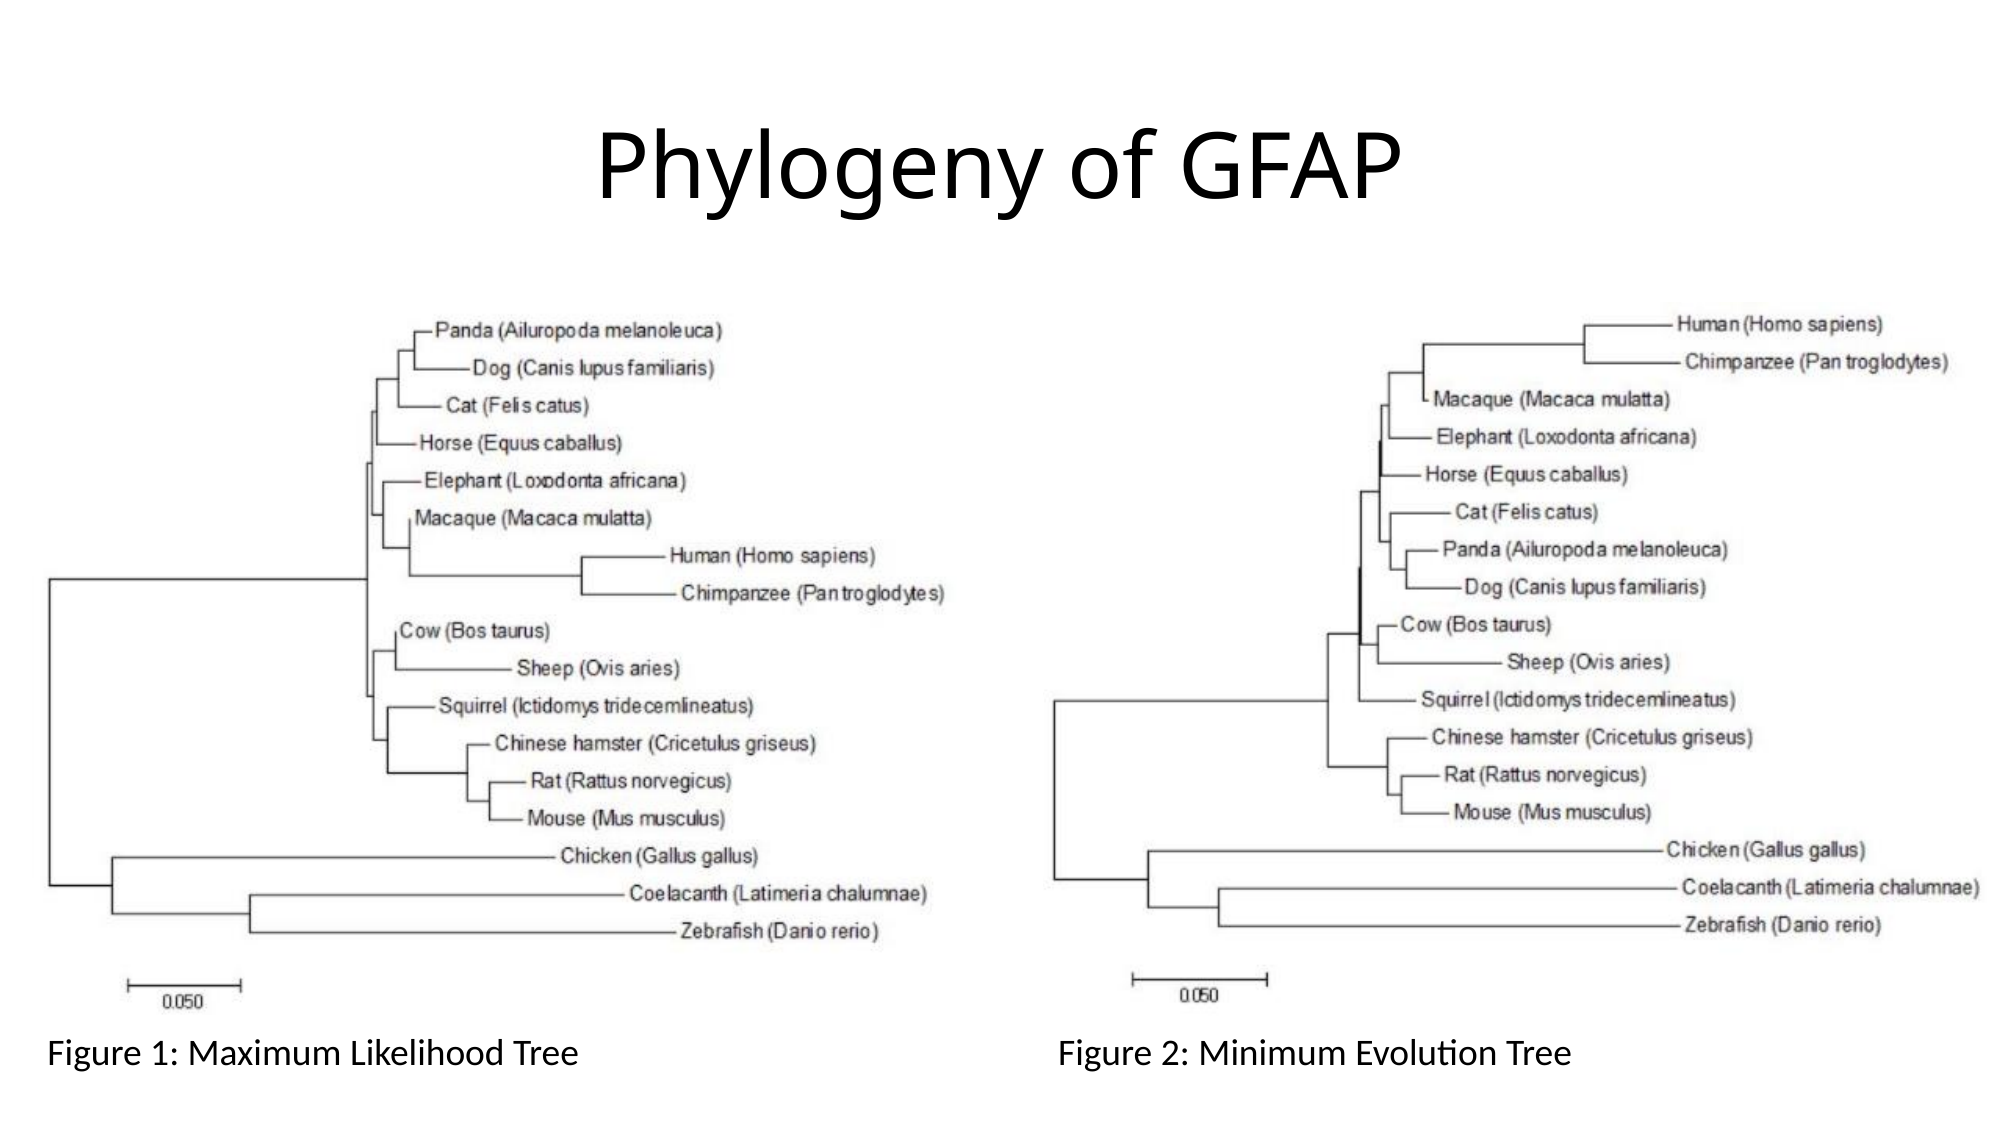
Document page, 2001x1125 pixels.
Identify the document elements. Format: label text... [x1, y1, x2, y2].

picture [32, 302, 957, 1044]
picture [1043, 302, 1991, 1048]
title Phylogeny of GFAP [137, 59, 1863, 278]
text_box Figure 2: Minimum Evolution Tree [1043, 1048, 1968, 1081]
text_box Figure 1: Maximum Likelihood Tree [32, 1044, 957, 1081]
